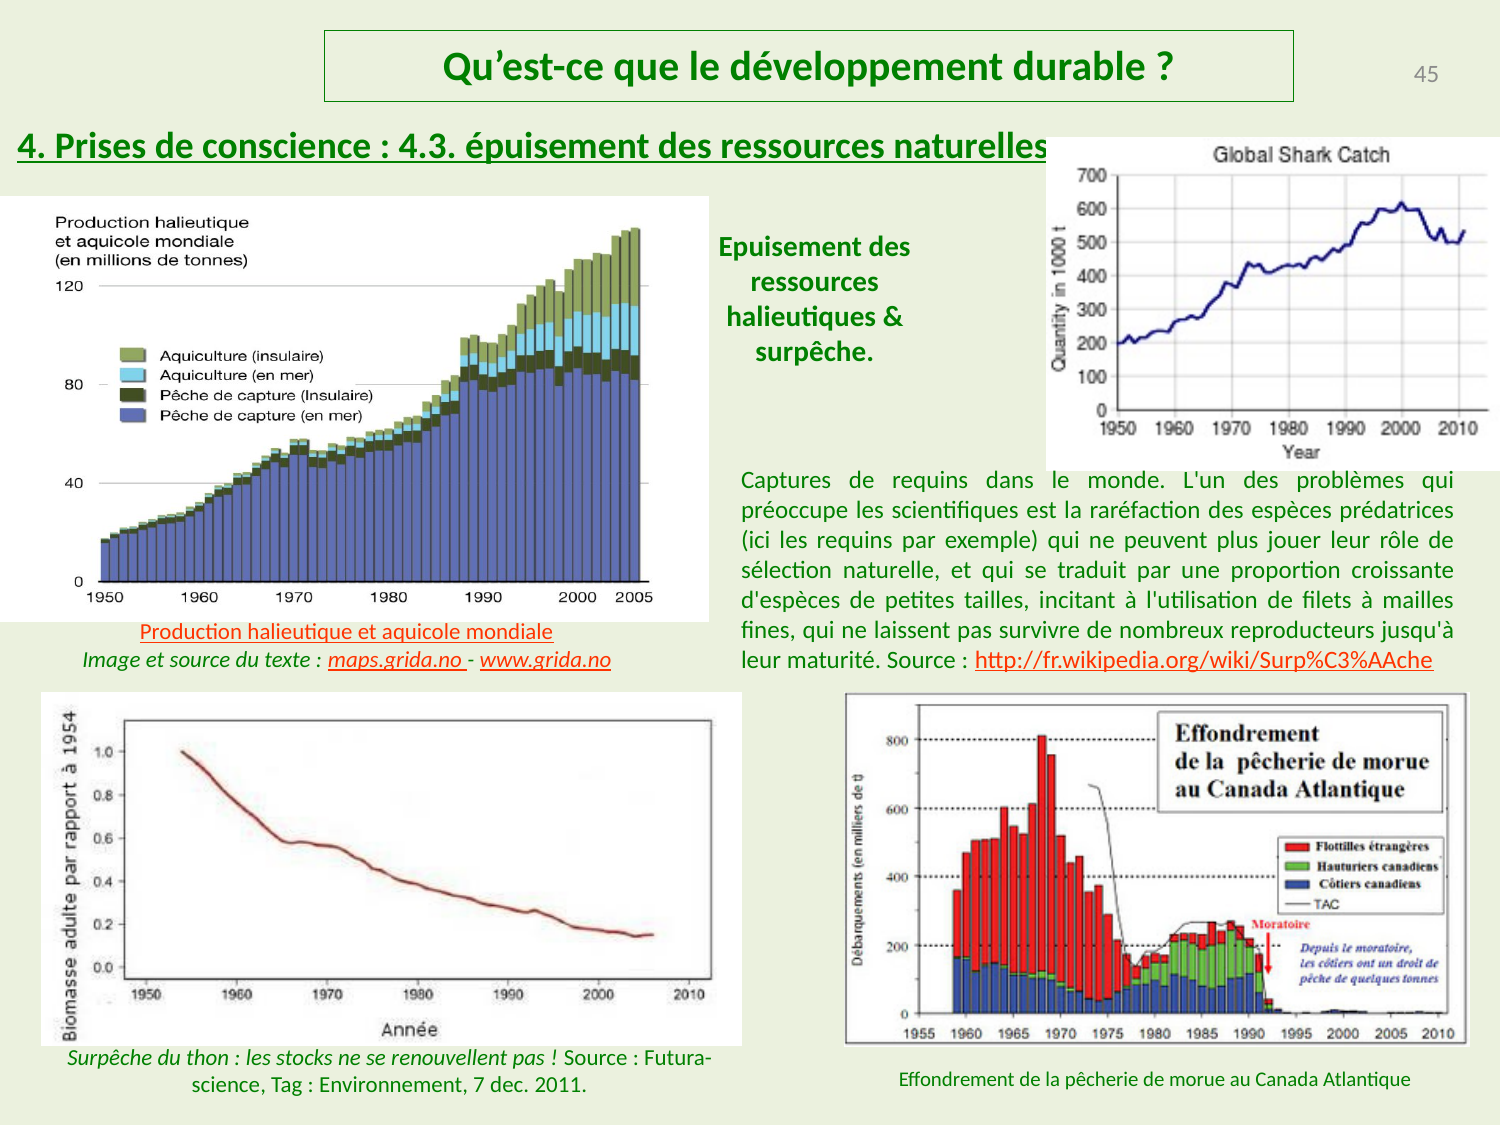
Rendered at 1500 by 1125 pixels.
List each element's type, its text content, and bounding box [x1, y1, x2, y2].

text_box Production halieutique et aquicole mondiale Image et source du texte : maps.grida.no - www.grida.no [67, 629, 627, 680]
picture [0, 196, 709, 622]
text_box Qu’est-ce que le développement durable ? [324, 30, 1294, 102]
picture [844, 692, 1470, 1048]
text_box Captures de requins dans le monde. L'un des problèmes qui préoccupe les scientifiques est la raréfaction des espèces prédatrices (ici les requins par exemple) qui ne peuvent plus jouer leur rôle de sélection naturelle, et qui se traduit par une proportion croissante d'espèces de petites tailles, incitant à l'utilisation de filets à mailles fines, qui ne laissent pas survivre de nombreux reproducteurs jusqu'à leur maturité. Source : http://fr.wikipedia.org/wiki/Surp%C3%AAche [726, 456, 1471, 681]
picture [1046, 136, 1500, 471]
text_box Surpêche du thon : les stocks ne se renouvellent pas ! Source : Futura-science, Tag : Environnement, 7 dec. 2011. [41, 1054, 739, 1105]
slide_number 45 [1104, 42, 1455, 103]
text_box Epuisement des ressources halieutiques & surpêche. [714, 219, 928, 375]
text_box Effondrement de la pêcherie de morue au Canada Atlantique [884, 1058, 1427, 1099]
text_box 4. Prises de conscience : 4.3. épuisement des ressources naturelles [2, 113, 1066, 174]
picture [41, 692, 742, 1046]
